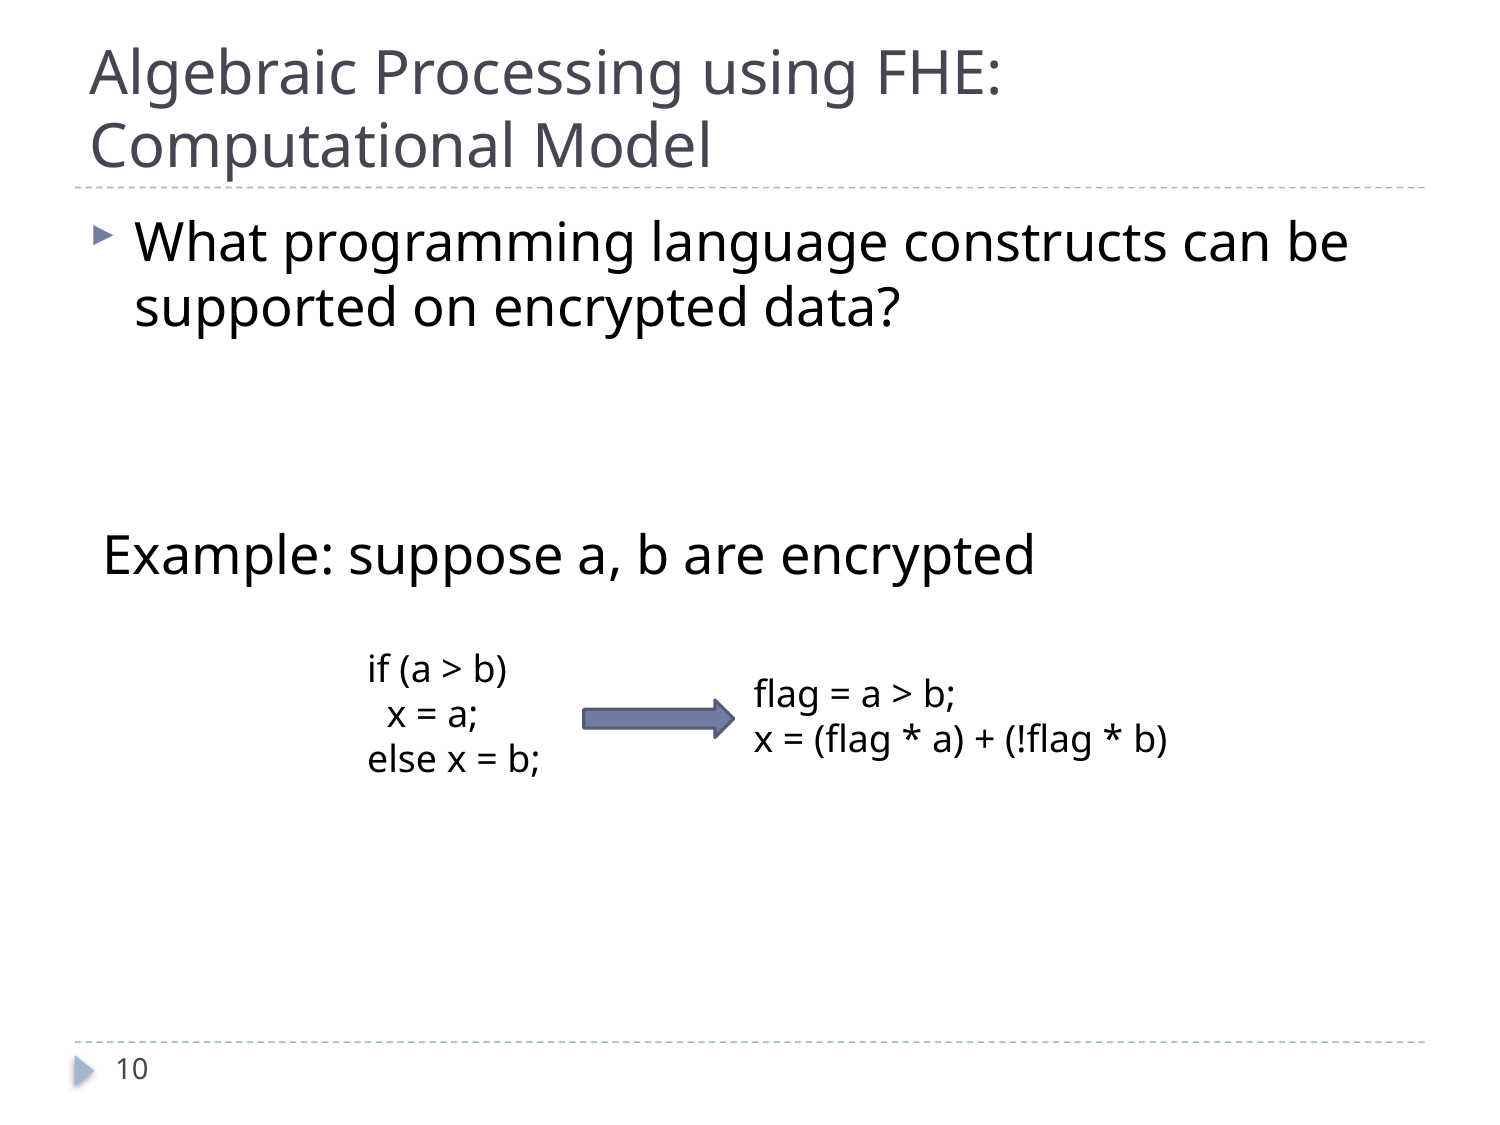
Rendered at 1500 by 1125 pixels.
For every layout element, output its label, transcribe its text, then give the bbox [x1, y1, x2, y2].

text_box flag = a > b; x = (flag * a) + (!flag * b) [738, 662, 1183, 768]
slide_number 10 [100, 1042, 426, 1103]
list What programming language constructs can be supported on encrypted data? [75, 200, 1425, 363]
text_box Example: suppose a, b are encrypted [87, 512, 1425, 613]
text_box if (a > b) x = a; else x = b; [352, 637, 556, 788]
title Algebraic Processing using FHE: Computational Model [75, 24, 1425, 188]
text_box [582, 698, 735, 739]
